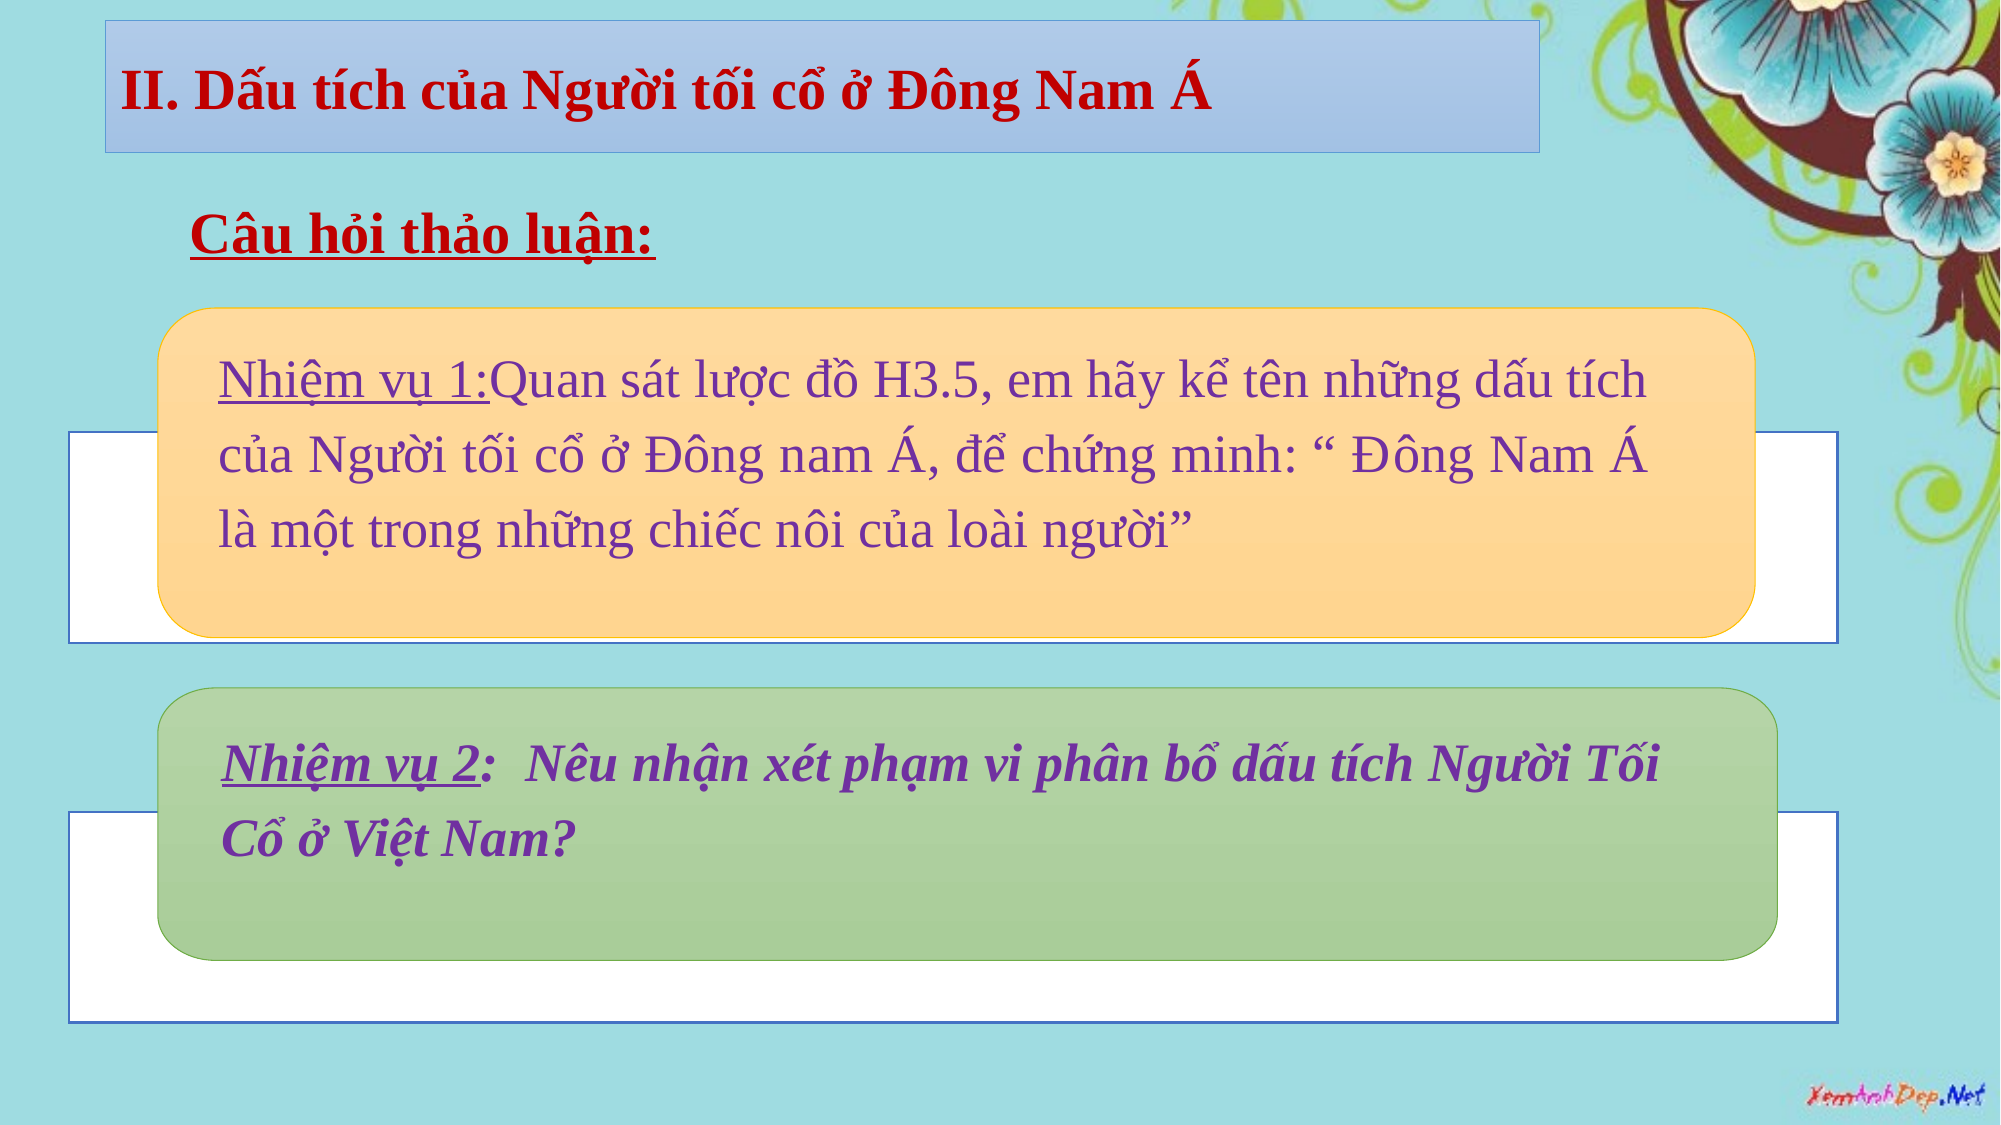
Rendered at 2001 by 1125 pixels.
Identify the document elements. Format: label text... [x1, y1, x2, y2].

text_box Câu hỏi thảo luận: [175, 187, 722, 273]
picture [0, 0, 2001, 1125]
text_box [69, 307, 1838, 1023]
text_box II. Dấu tích của Người tối cổ ở Đông Nam Á [105, 20, 1540, 153]
